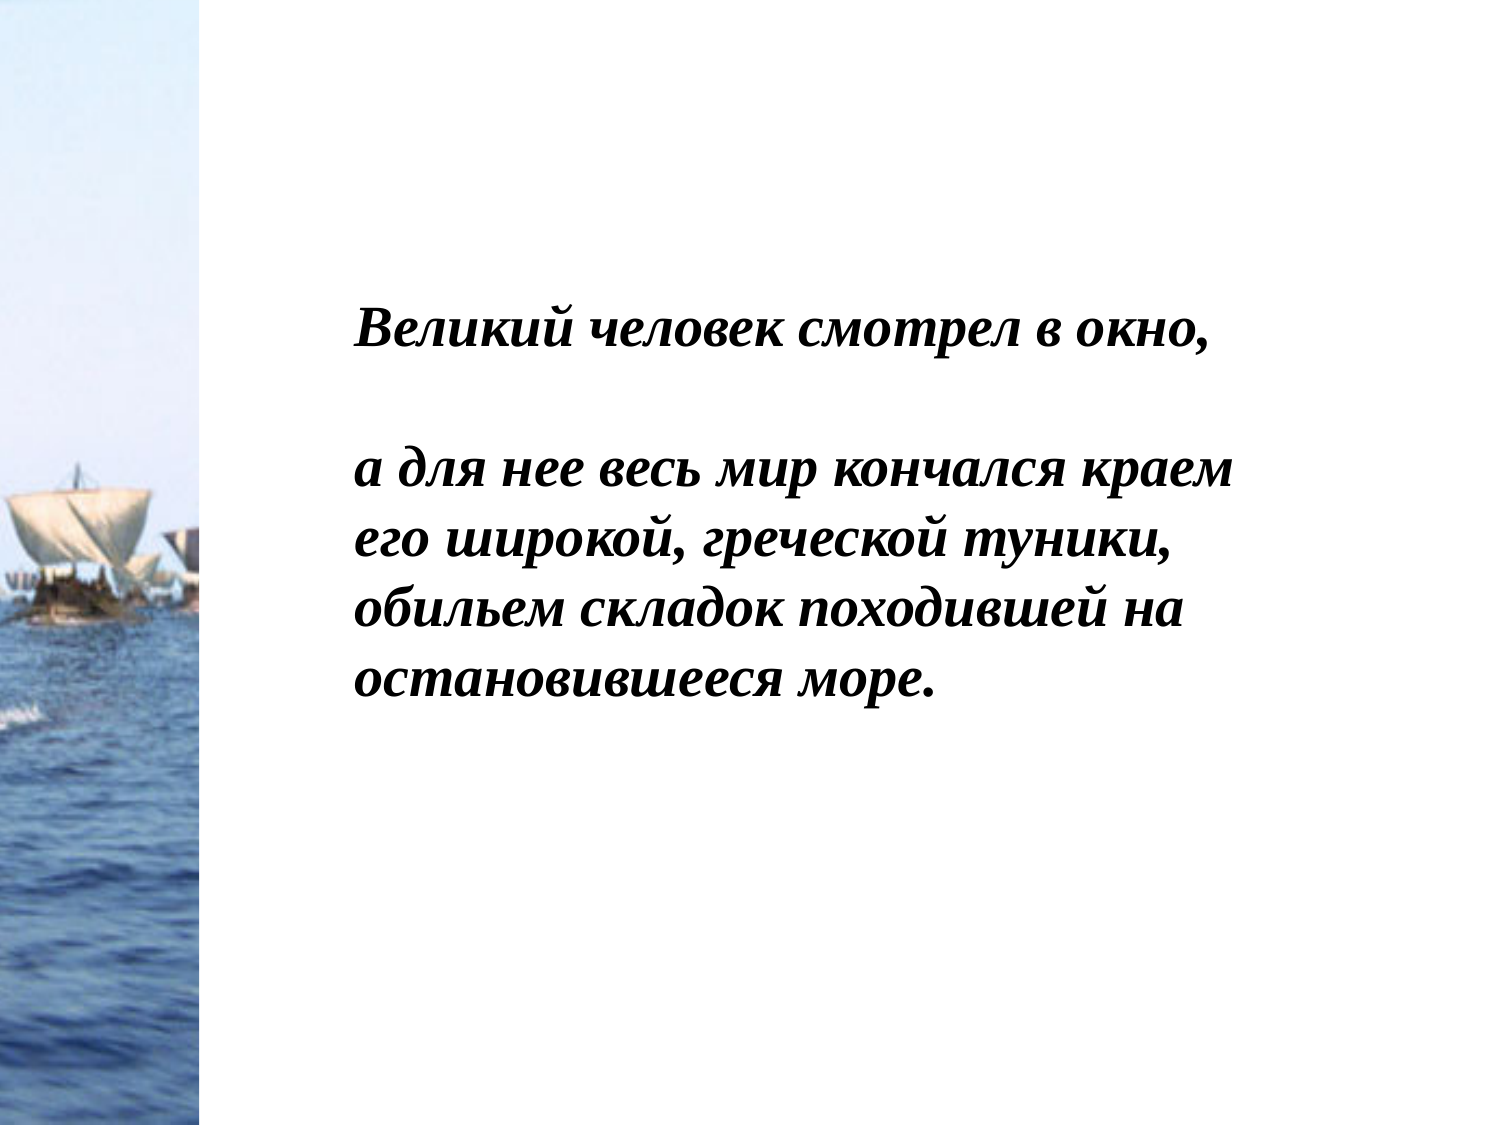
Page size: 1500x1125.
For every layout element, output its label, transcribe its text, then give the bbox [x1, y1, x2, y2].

text_box Великий человек смотрел в окно, а для нее весь мир кончался краем его широкой, греческой туники, обильем складок походившей на остановившееся море. [339, 281, 1430, 716]
picture [0, 0, 200, 1125]
